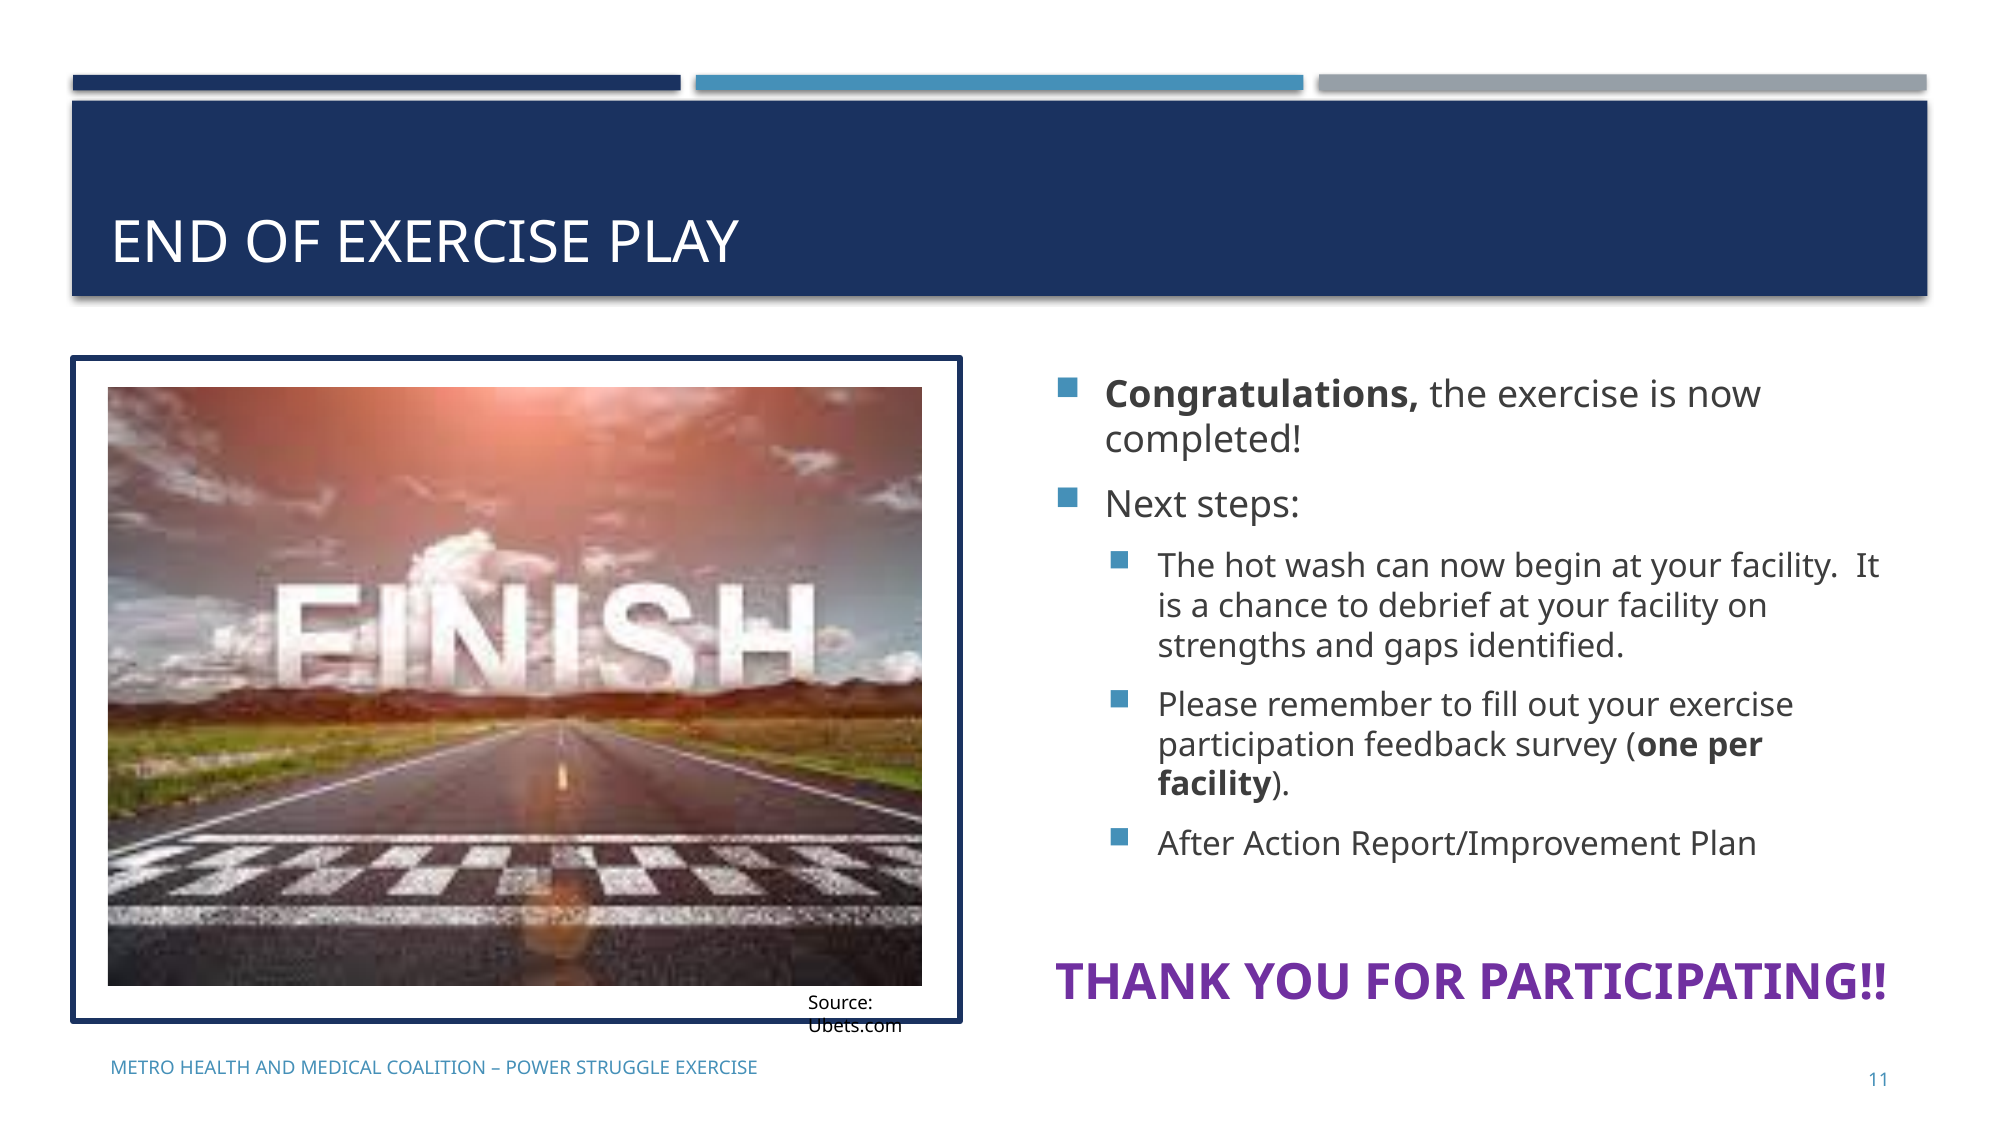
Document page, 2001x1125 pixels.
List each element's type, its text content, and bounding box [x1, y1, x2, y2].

slide_number 11 [1732, 1050, 1905, 1110]
footer Metro Health and Medical Coalition – power struggle Exercise [95, 1037, 1230, 1098]
text_box Source: Ubets.com [793, 983, 979, 1044]
list Congratulations, the exercise is now completed! Next steps: The hot wash can now begin at your facility. It is a chance to debrief at your facility on strengths and gaps identified. Please remember to fill out your exercise participation feedback survey (one per facility). After Action Report/Improvement Plan THANK YOU FOR PARTICIPATING!! [1039, 357, 1905, 1022]
text_box [71, 356, 962, 1023]
title End of exercise play [95, 115, 1905, 282]
picture [107, 386, 923, 987]
